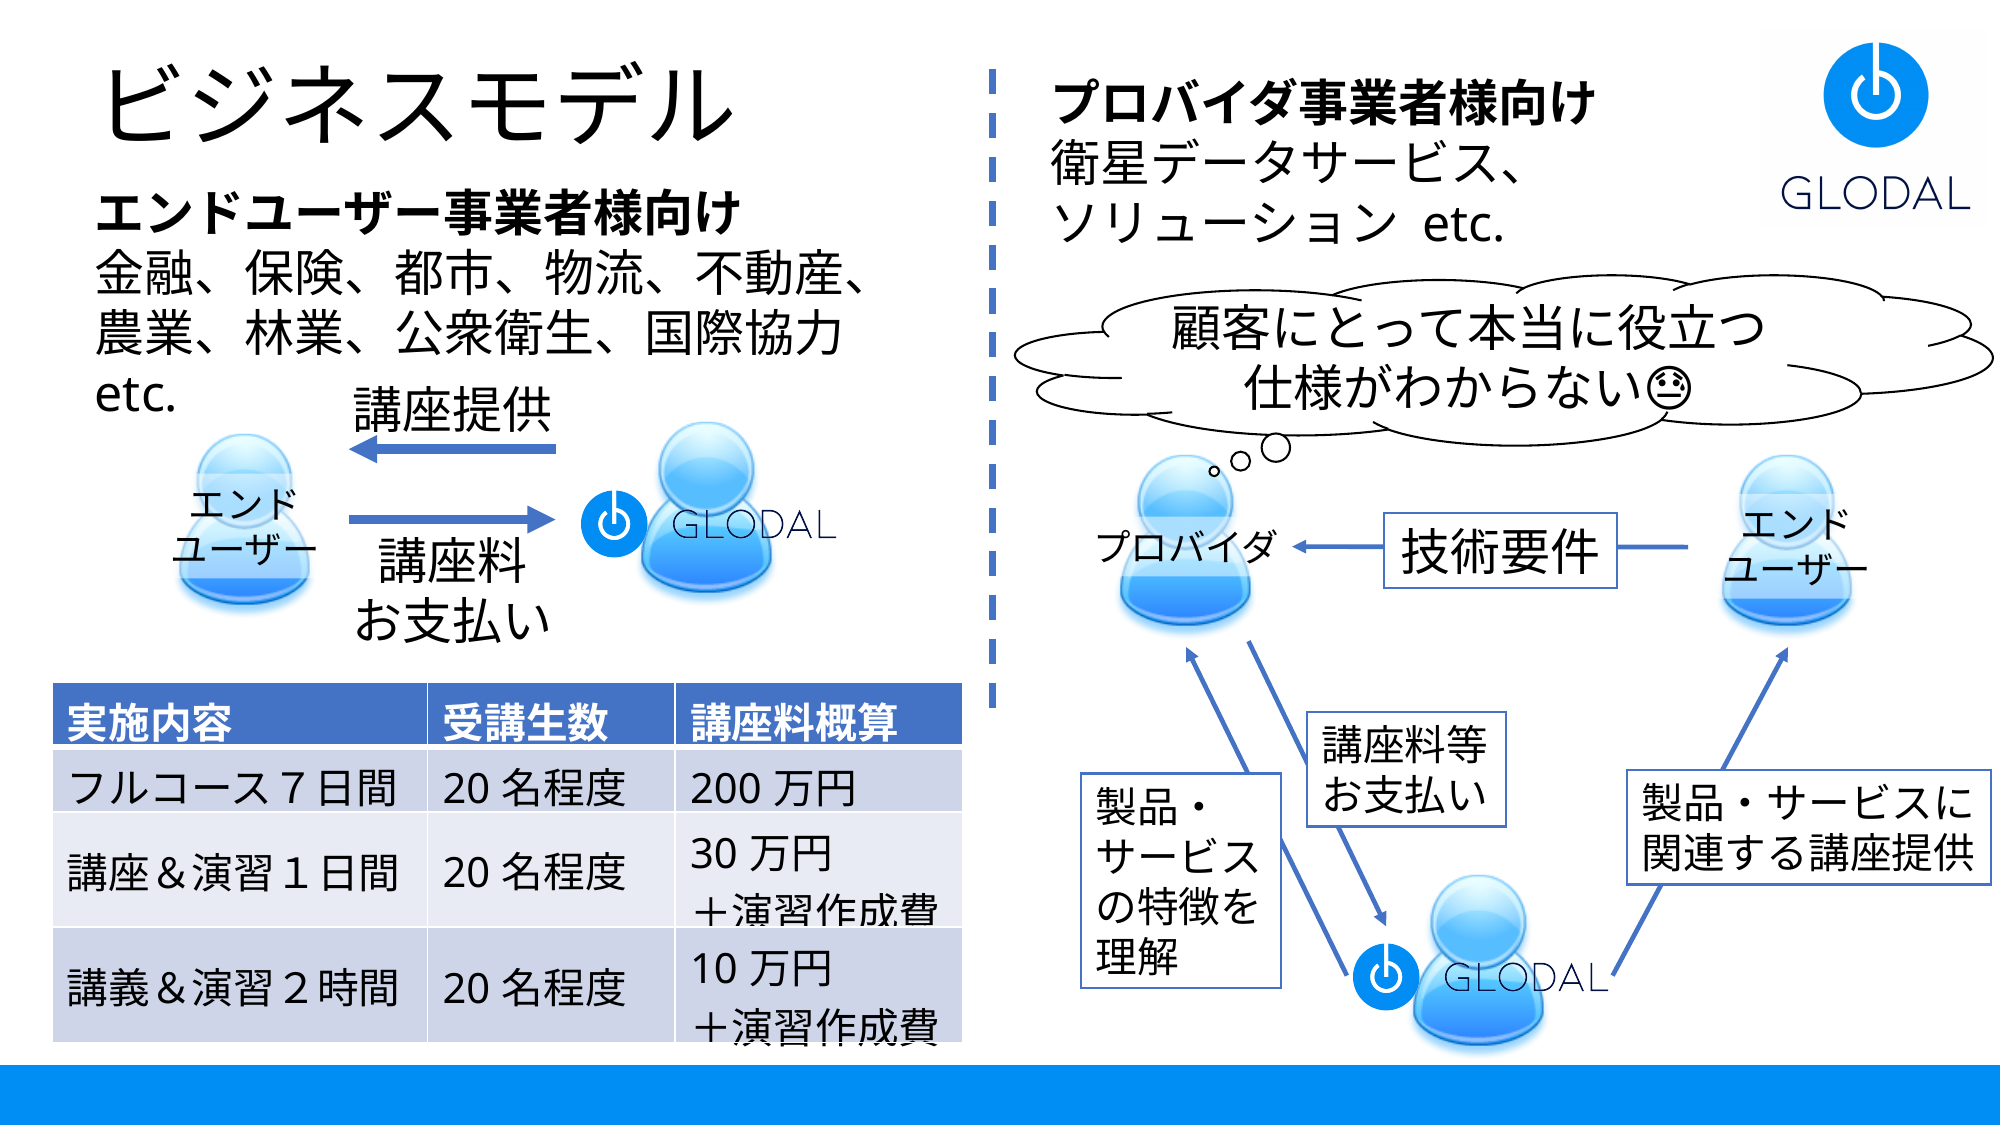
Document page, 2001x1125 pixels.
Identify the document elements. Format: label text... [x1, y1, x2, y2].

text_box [1186, 646, 1347, 976]
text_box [574, 414, 841, 615]
text_box 顧客にとって本当に役立つ仕様がわからない😓 [1013, 274, 1994, 447]
text_box 技術要件 [1383, 512, 1618, 546]
table_cell 20名程度 [428, 928, 674, 1042]
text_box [1687, 447, 1889, 648]
text_box 講座料等 お支払い [1387, 711, 1507, 828]
table_header 講座料概算 [676, 683, 962, 744]
table_cell 30万円 ＋演習作成費 [676, 813, 962, 926]
text_box 講座料 お支払い [325, 521, 579, 657]
table_cell 20名程度 [428, 750, 674, 811]
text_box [1080, 447, 1293, 648]
picture [1761, 30, 1987, 227]
table_cell 10万円 ＋演習作成費 [676, 928, 962, 1042]
text_box プロバイダ事業者様向け 衛星データサービス、 ソリューション etc. [1035, 63, 1614, 259]
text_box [1612, 646, 1788, 976]
title ビジネスモデル [80, 32, 1704, 188]
table_header 受講生数 [428, 683, 674, 744]
text_box 技術要件 [1383, 548, 1618, 589]
text_box 製品・サービスに関連する講座提供 [1788, 769, 1992, 886]
text_box 製品・サービスの特徴を理解 [1080, 772, 1282, 989]
table_cell 200万円 [676, 750, 962, 811]
text_box エンドユーザー事業者様向け 金融、保険、都市、物流、不動産、農業、林業、公衆衛生、国際協力 etc. [80, 173, 956, 429]
table_cell 20名程度 [428, 813, 674, 926]
table_cell 講義＆演習２時間 [53, 928, 427, 1042]
table_cell 講座＆演習１日間 [53, 813, 427, 926]
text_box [145, 426, 346, 627]
text_box 講座提供 [325, 371, 579, 446]
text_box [1346, 867, 1613, 1068]
table_header 実施内容 [53, 683, 427, 744]
table_cell フルコース７日間 [53, 750, 427, 811]
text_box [1248, 641, 1387, 927]
